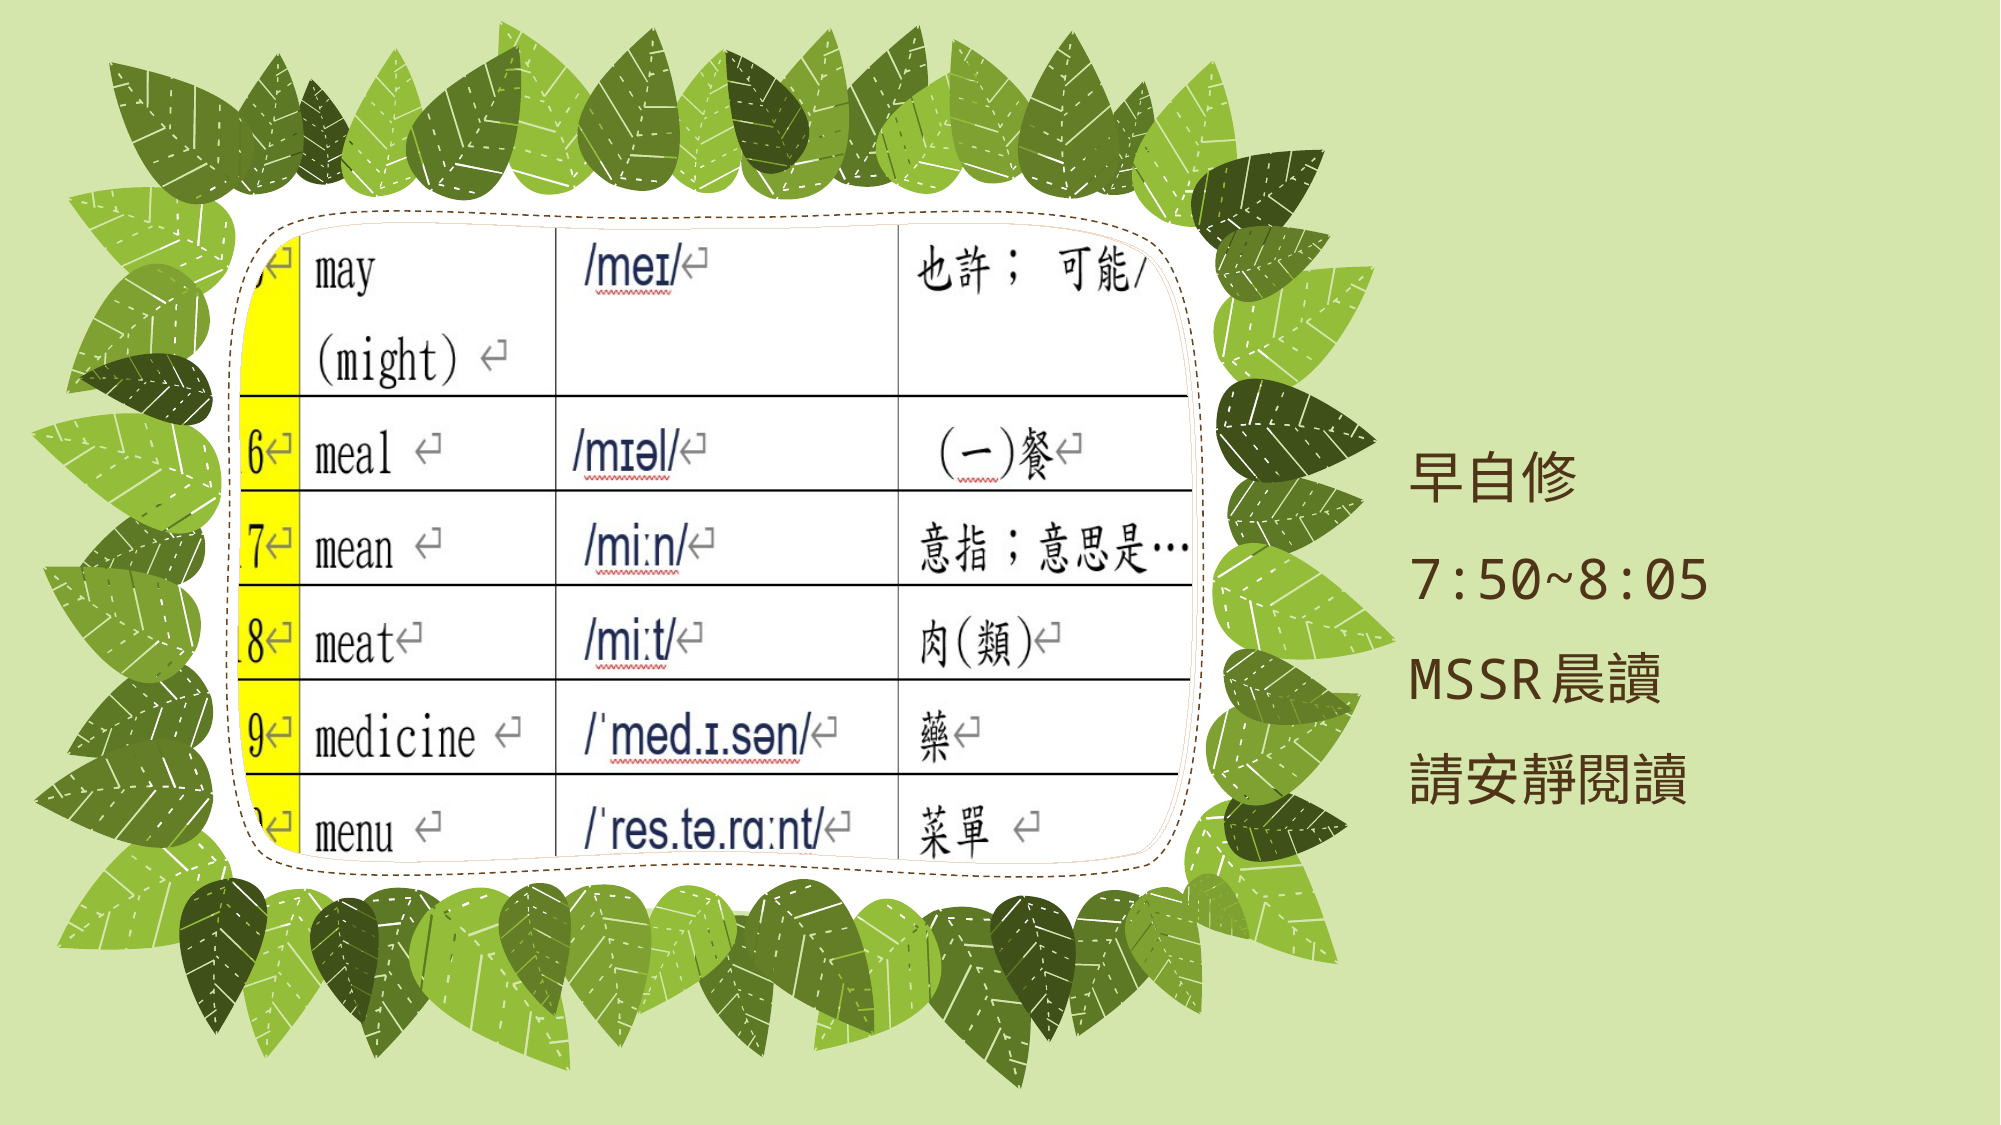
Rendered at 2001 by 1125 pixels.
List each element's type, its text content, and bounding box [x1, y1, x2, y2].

title 早自修 7:50~8:05 MSSR晨讀 請安靜閱讀 [1393, 395, 1932, 820]
picture [237, 222, 1193, 864]
text_box [1193, 402, 1198, 702]
